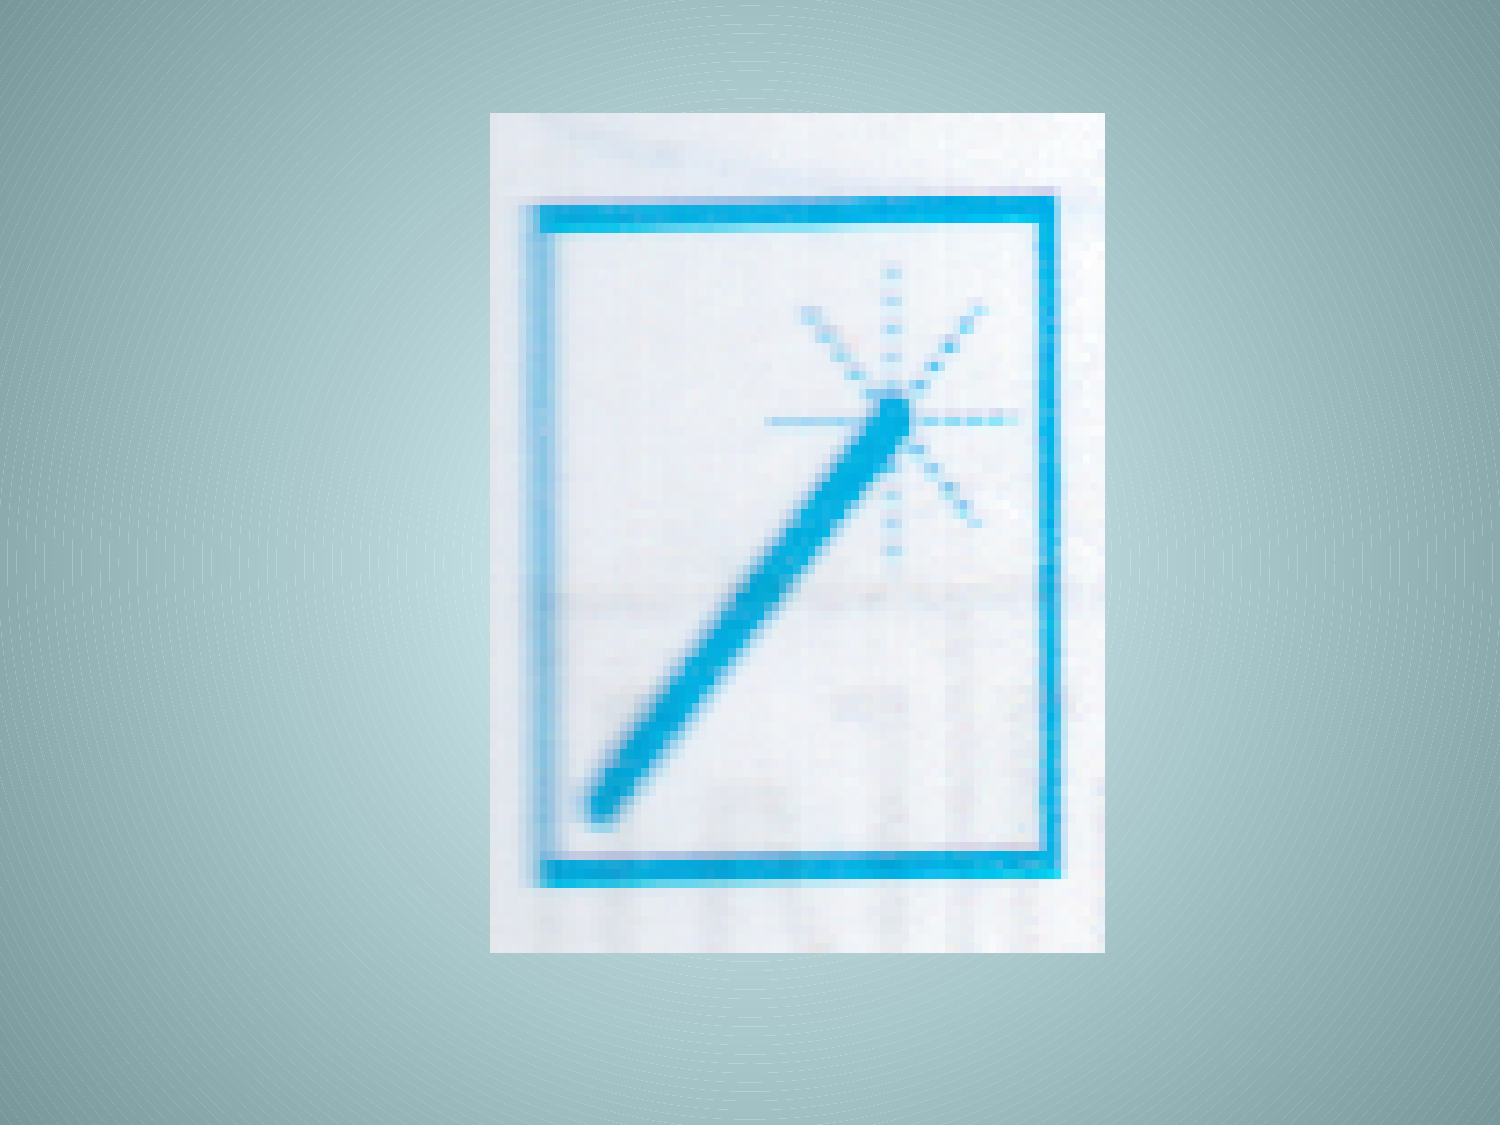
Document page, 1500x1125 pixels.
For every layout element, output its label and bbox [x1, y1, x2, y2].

picture [489, 113, 1105, 953]
